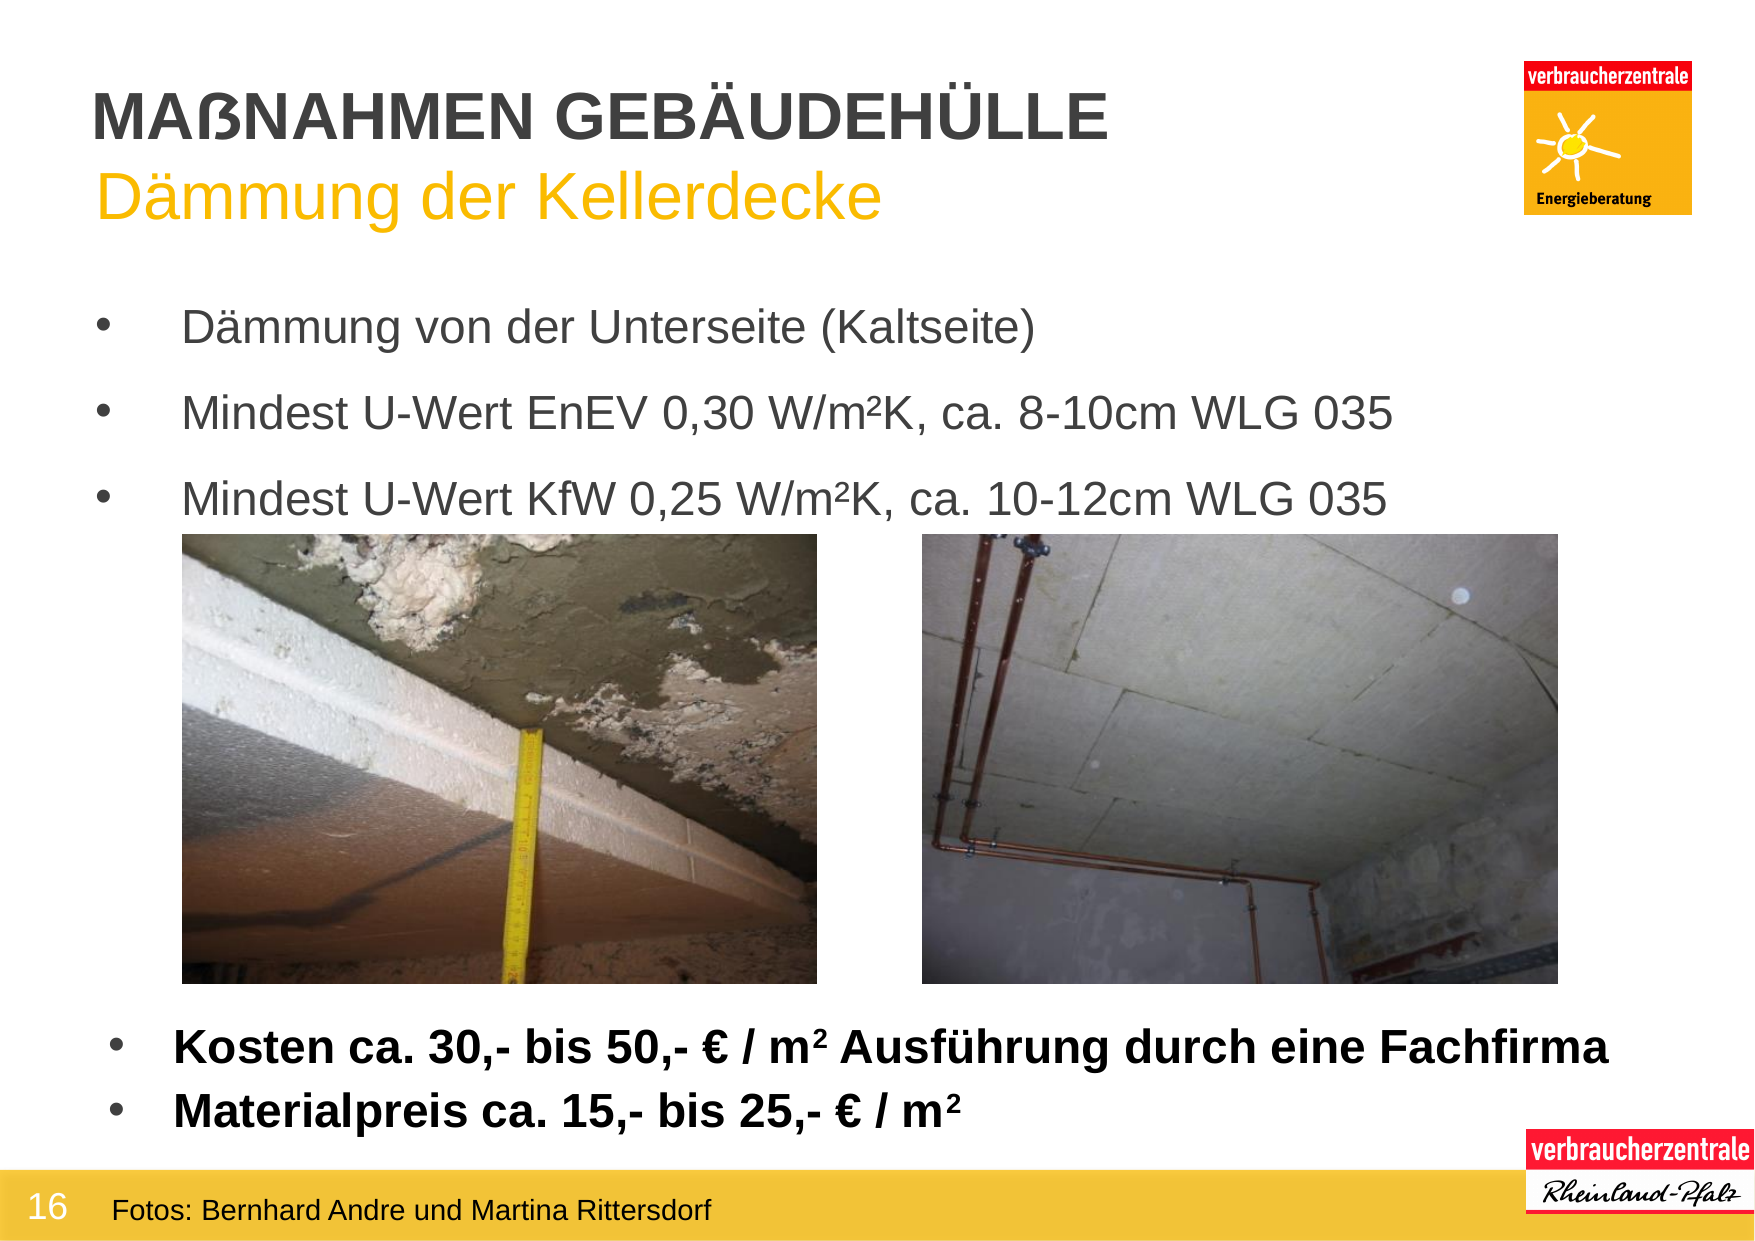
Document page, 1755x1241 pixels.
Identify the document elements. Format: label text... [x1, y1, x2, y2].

title Maßnahmen Gebäudehülle [74, 73, 1457, 233]
text_box Dämmung der Kellerdecke [78, 144, 1149, 252]
picture [1524, 61, 1692, 215]
text_box Kosten ca. 30,- bis 50,- € / m2 Ausführung durch eine Fachfirma Materialpreis ca. 15,- bis 25,- € / m2 [91, 1006, 1685, 1146]
picture [181, 534, 817, 984]
picture [1526, 1129, 1755, 1214]
text_box Fotos: Bernhard Andre und Martina Rittersdorf [94, 1182, 1359, 1235]
text_box Dämmung von der Unterseite (Kaltseite) Mindest U-Wert EnEV 0,30 W/m²K, ca. 8-10cm WLG 035 Mindest U-Wert KfW 0,25 W/m²K, ca. 10-12cm WLG 035 [78, 258, 1698, 365]
picture [922, 534, 1558, 984]
